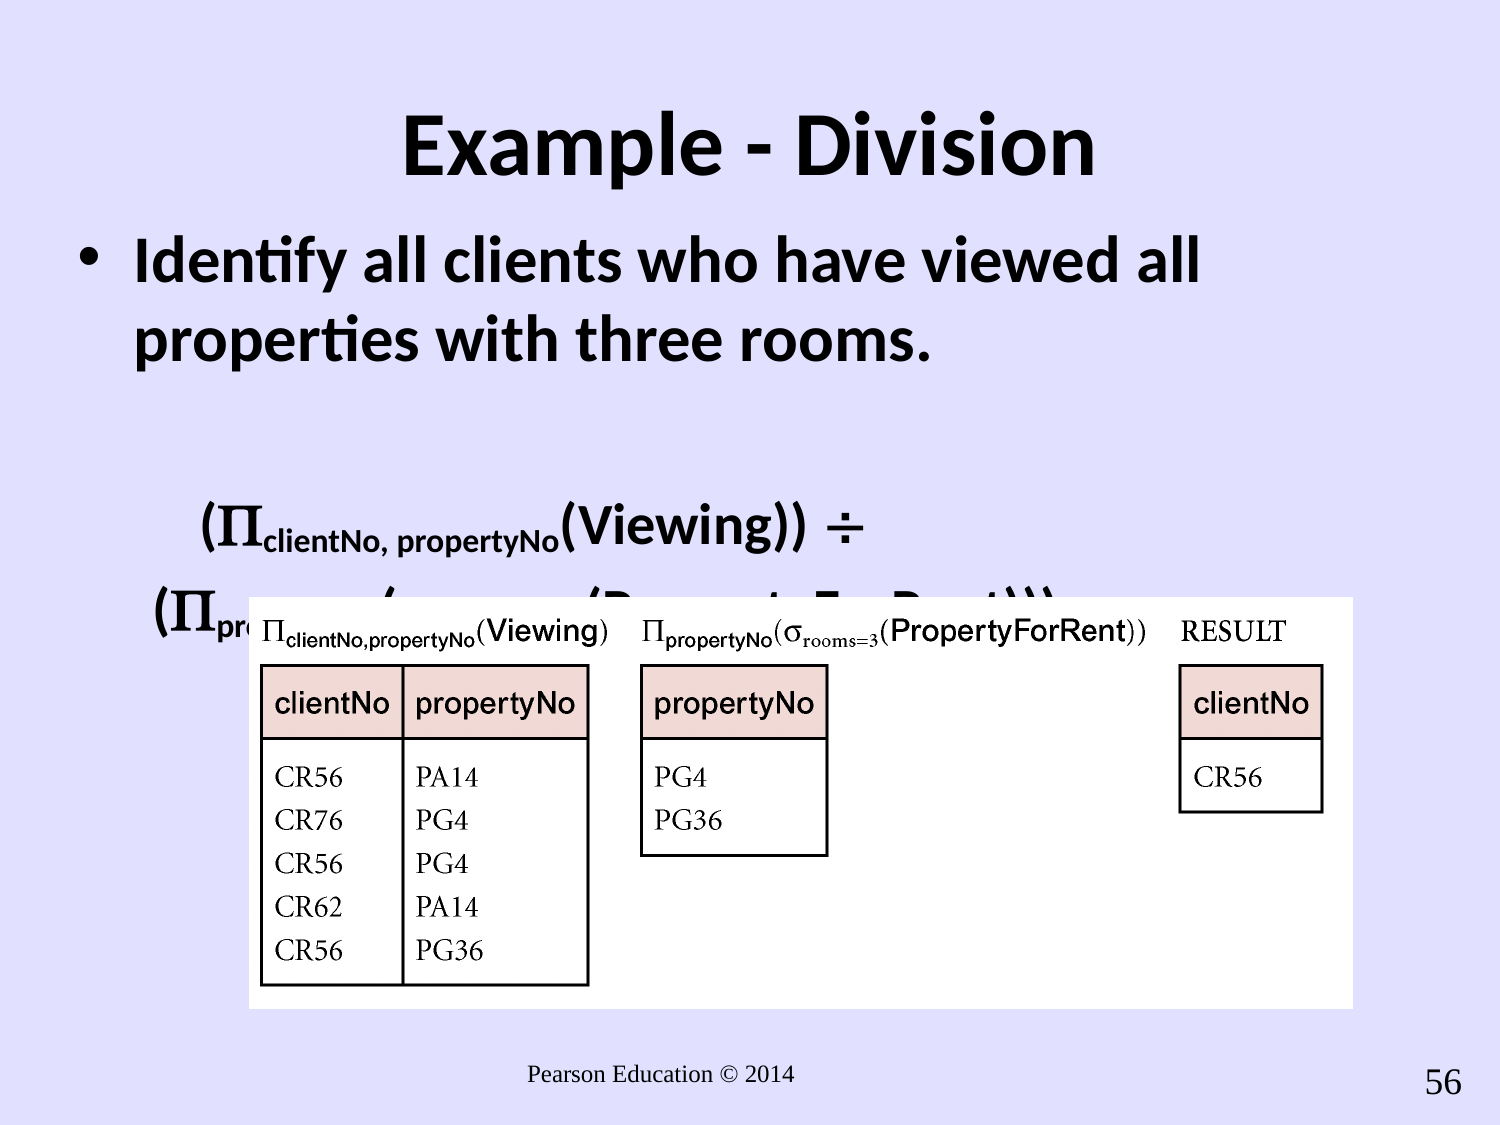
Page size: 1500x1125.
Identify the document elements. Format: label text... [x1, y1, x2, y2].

title Example - Division [75, 45, 1425, 208]
list Identify all clients who have viewed all properties with three rooms. (clientNo, propertyNo(Viewing))  (propertyNo(rooms = 3 (PropertyForRent))) [62, 208, 1450, 883]
text_box Pearson Education © 2014 [512, 1050, 1038, 1095]
text_box 56 [1386, 1049, 1500, 1110]
picture [249, 597, 1353, 1010]
